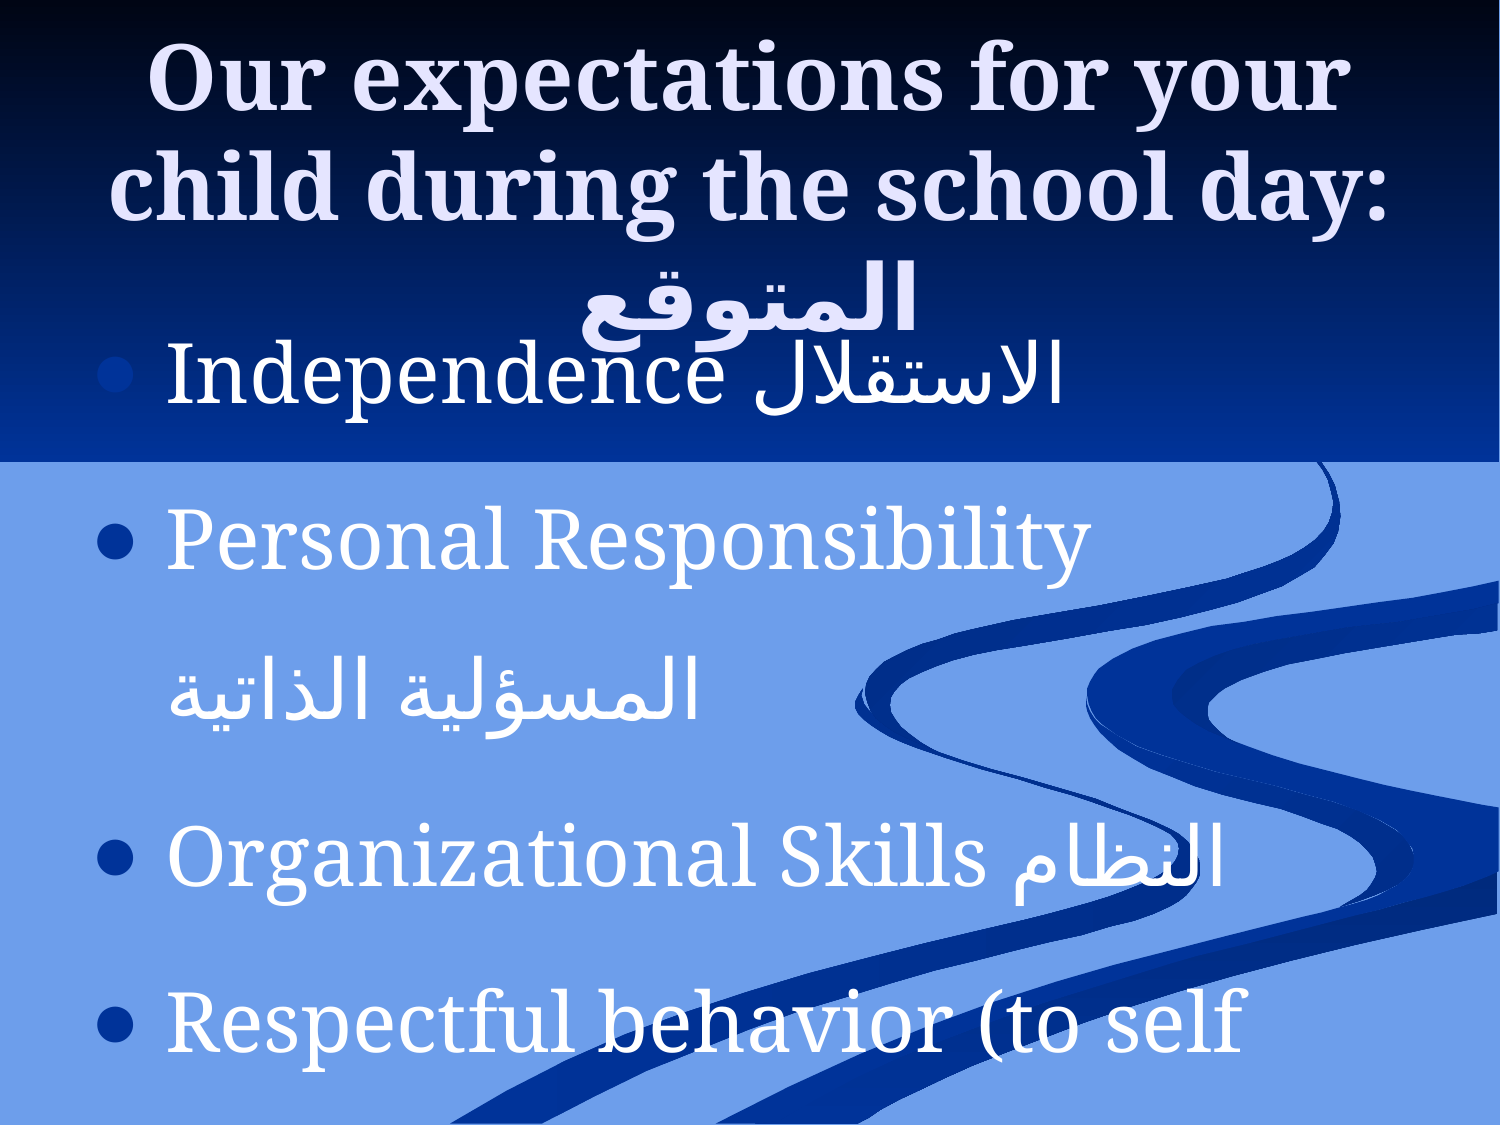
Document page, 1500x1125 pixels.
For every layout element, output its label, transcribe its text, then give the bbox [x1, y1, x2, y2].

title Our expectations for your child during the school day: المتوقع [75, 52, 1425, 262]
list Independence الاستقلال Personal Responsibility المسؤلية الذاتية Organizational Skills النظام Respectful behavior (to self and others at all times) احترام الذات و الآخرين [75, 262, 1425, 1005]
